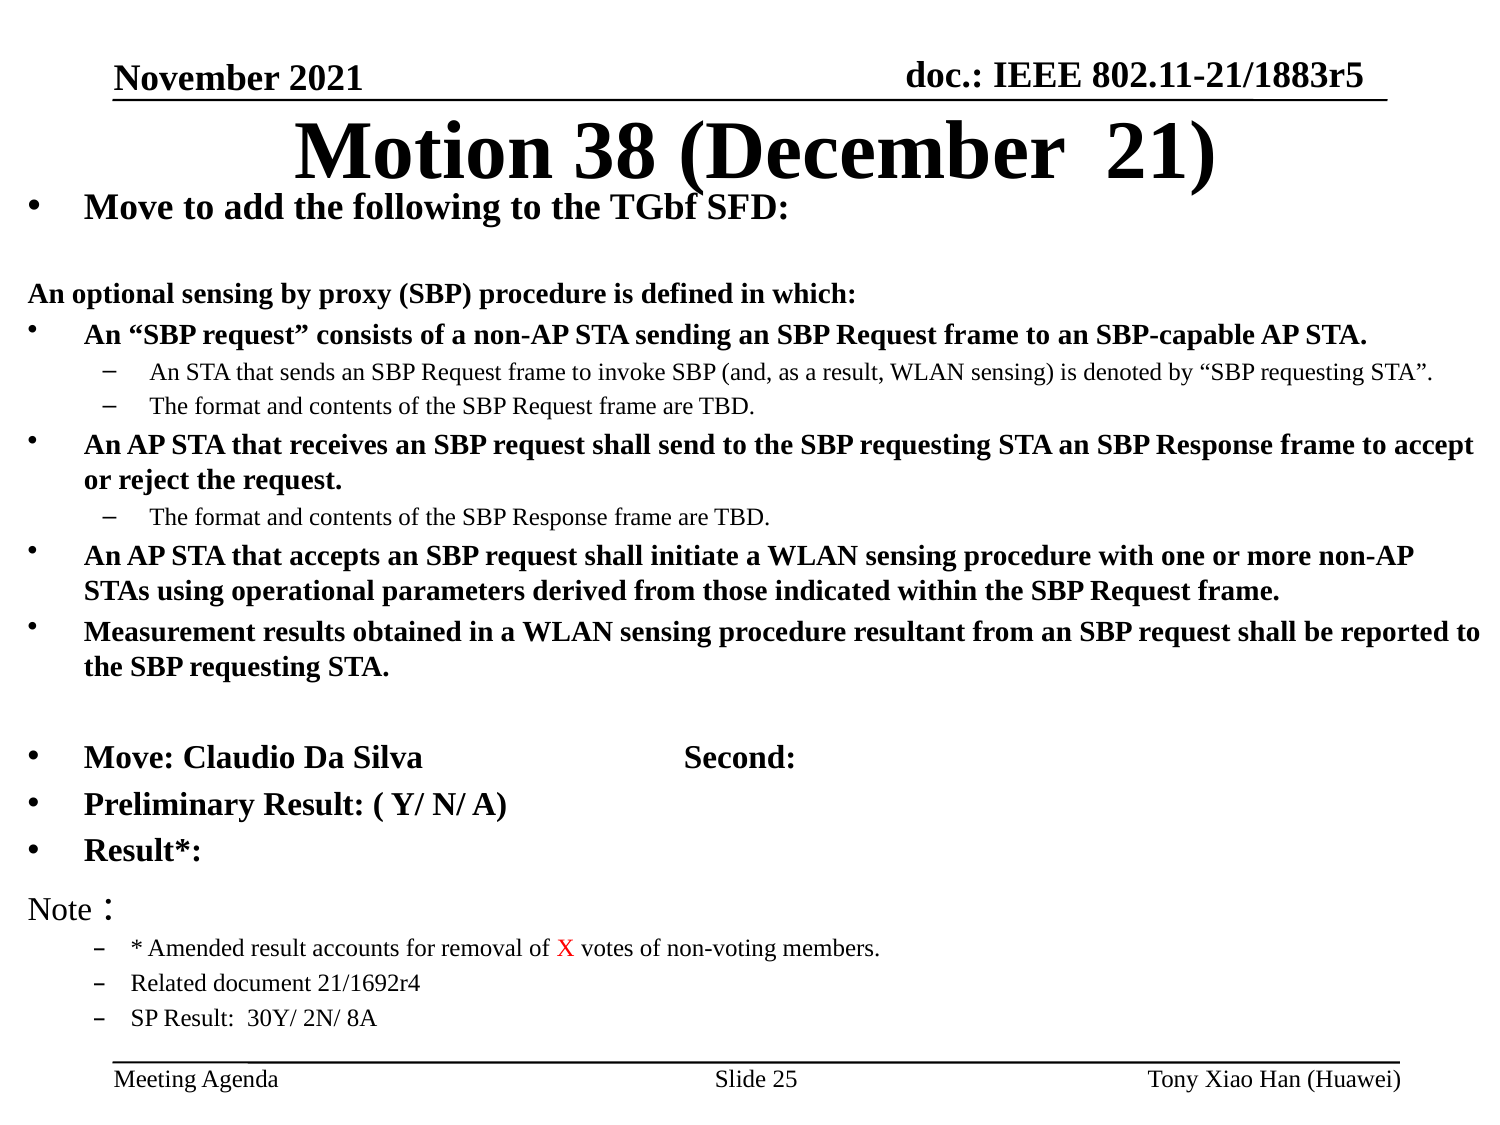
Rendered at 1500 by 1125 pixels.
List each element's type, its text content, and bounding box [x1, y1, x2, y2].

footer Tony Xiao Han (Huawei) [999, 1061, 1402, 1093]
text_box Move to add the following to the TGbf SFD: An optional sensing by proxy (SBP) procedure is defined in which: An “SBP request” consists of a non-AP STA sending an SBP Request frame to an SBP-capable AP STA. An STA that sends an SBP Request frame to invoke SBP (and, as a result, WLAN sensing) is denoted by “SBP requesting STA”. The format and contents of the SBP Request frame are TBD. An AP STA that receives an SBP request shall send to the SBP requesting STA an SBP Response frame to accept or reject the request. The format and contents of the SBP Response frame are TBD. An AP STA that accepts an SBP request shall initiate a WLAN sensing procedure with one or more non-AP STAs using operational parameters derived from those indicated within the SBP Request frame. Measurement results obtained in a WLAN sensing procedure resultant from an SBP request shall be reported to the SBP requesting STA. Move: Claudio Da Silva Second: Preliminary Result: ( Y/ N/ A) Result*: Note： * Amended result accounts for removal of X votes of non-voting members. Related document 21/1692r4 SP Result: 30Y/ 2N/ 8A [12, 174, 1500, 863]
text_box Motion 38 (December 21) [118, 87, 1394, 174]
slide_number Slide 25 [712, 1061, 800, 1093]
